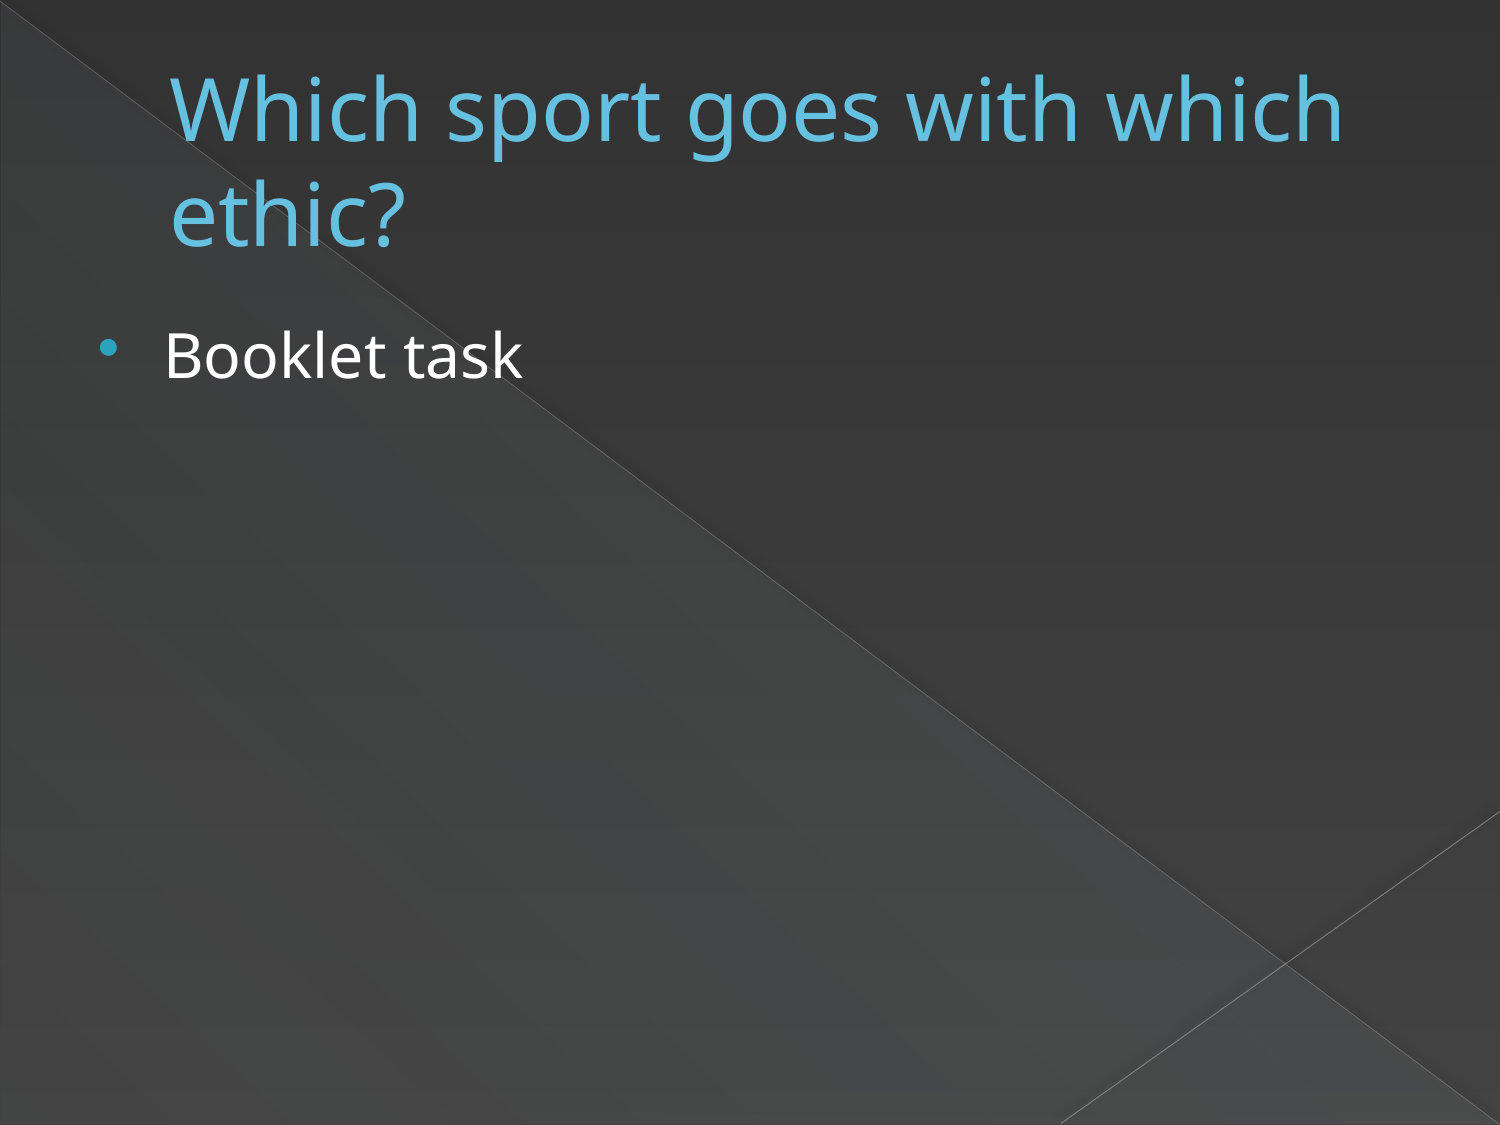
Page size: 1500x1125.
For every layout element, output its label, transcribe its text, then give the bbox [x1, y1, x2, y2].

title Which sport goes with which ethic? [75, 43, 1425, 274]
list Booklet task [75, 308, 1425, 1059]
